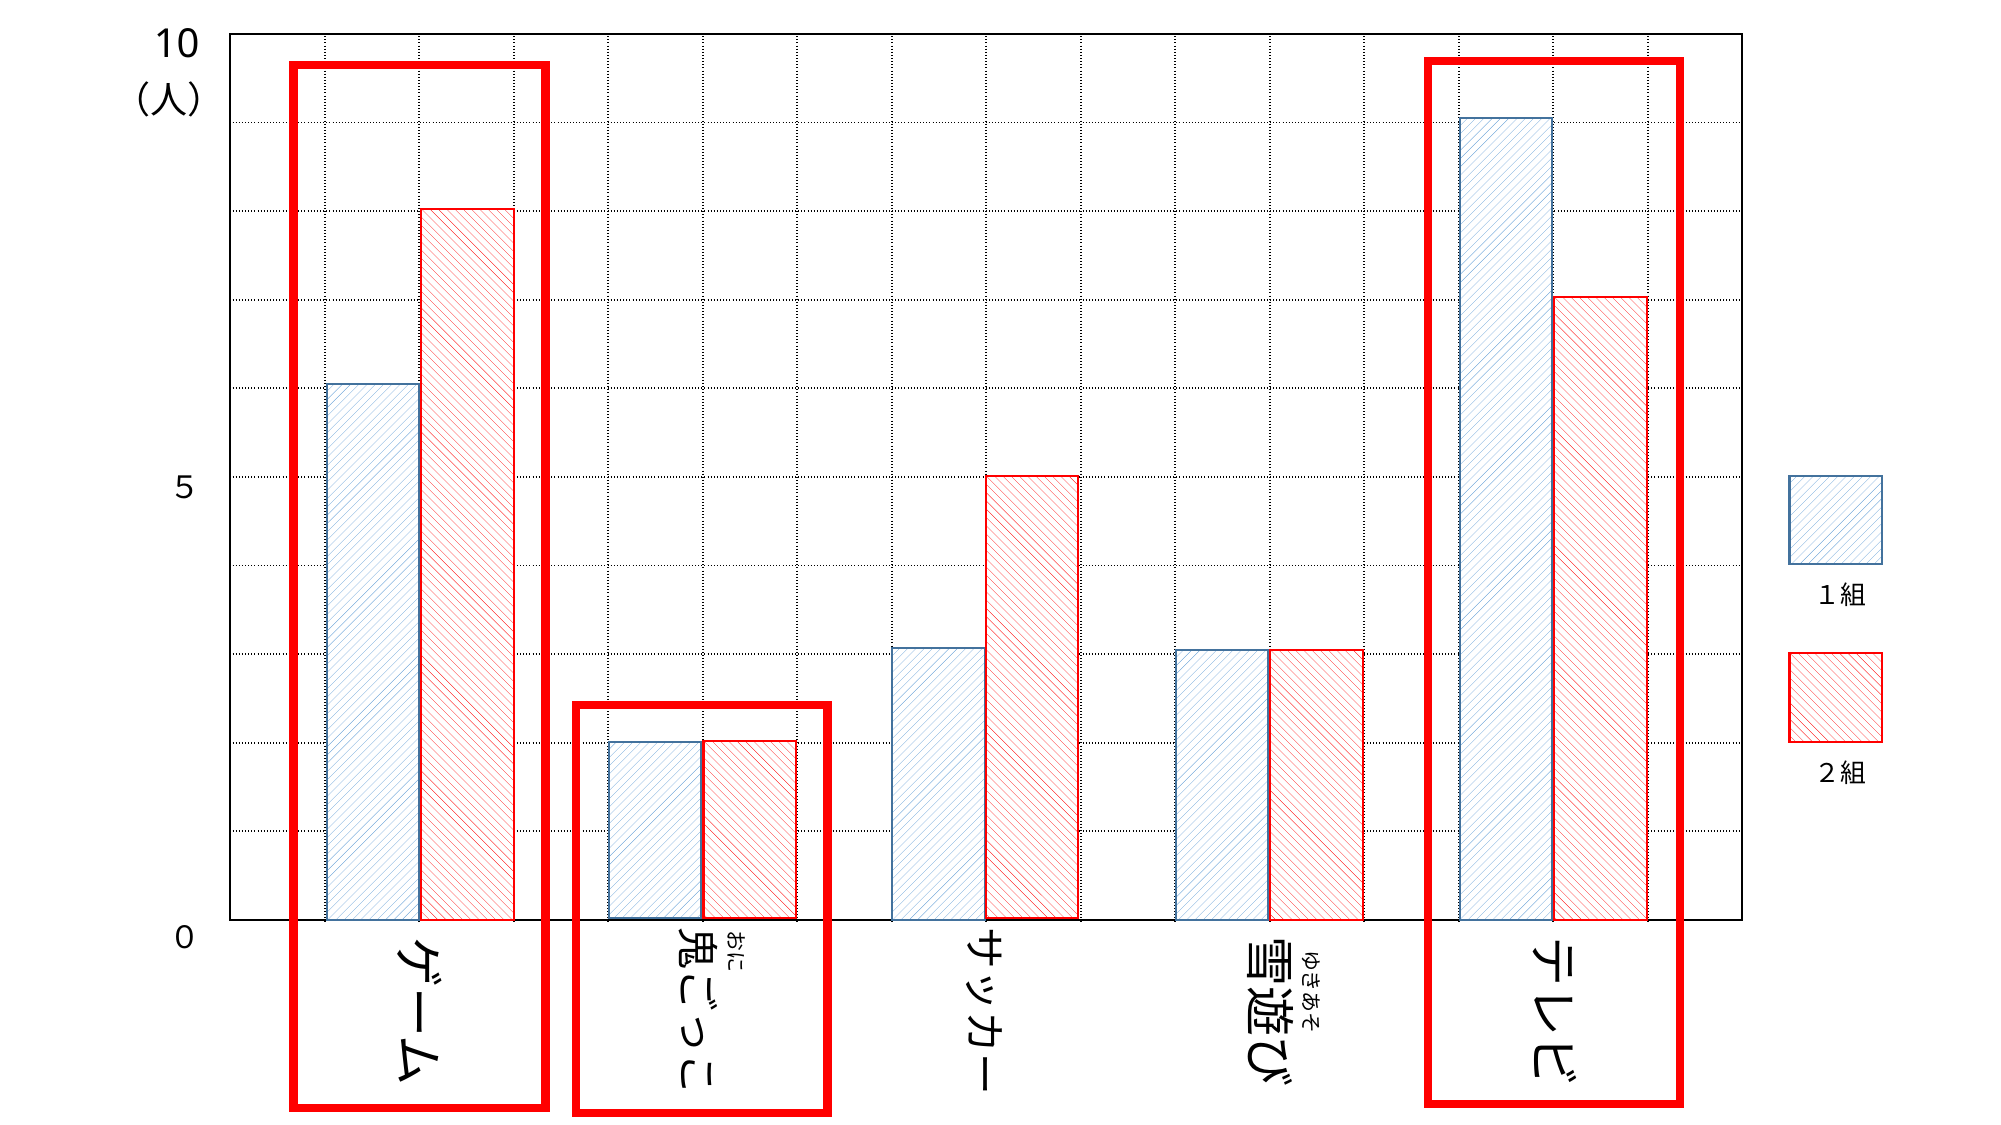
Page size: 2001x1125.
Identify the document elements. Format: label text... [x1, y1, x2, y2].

table_cell [703, 211, 797, 300]
table_cell [703, 123, 797, 211]
table_cell [231, 300, 293, 388]
table_cell [703, 654, 797, 704]
table_cell [1681, 654, 1741, 743]
table_cell [1364, 654, 1427, 743]
table_header [1175, 35, 1270, 123]
table_cell [608, 123, 703, 211]
table_cell [892, 565, 985, 647]
table_cell [608, 477, 703, 565]
table_cell [892, 300, 986, 388]
table_cell [829, 831, 891, 919]
table_cell [703, 477, 797, 565]
table_cell [1081, 123, 1175, 211]
table_cell [892, 211, 986, 300]
table_cell [547, 477, 608, 565]
table_cell [1270, 477, 1364, 565]
table_cell [1681, 477, 1741, 565]
table_header [231, 35, 325, 123]
table_header [1648, 35, 1741, 123]
table_cell [797, 477, 892, 565]
table_cell [892, 477, 985, 565]
table_cell [1364, 300, 1427, 388]
table_cell [1081, 654, 1175, 743]
table_cell [547, 654, 608, 743]
table_cell [703, 565, 797, 654]
table_cell [231, 211, 293, 300]
table_cell [1175, 300, 1270, 388]
table_cell [1364, 388, 1427, 477]
table_cell [547, 831, 575, 919]
table_header [1553, 35, 1648, 60]
table_cell [1175, 123, 1270, 211]
table_cell [1175, 211, 1270, 300]
text_box 雪遊び [1223, 921, 1336, 1125]
text_box [891, 647, 986, 921]
table_cell [1681, 388, 1741, 477]
table_cell [1081, 743, 1175, 831]
text_box [1269, 649, 1364, 921]
text_box ５ [123, 434, 216, 515]
table_cell [1270, 211, 1364, 300]
table_cell [1681, 831, 1741, 919]
text_box サッカー [943, 919, 1056, 1125]
table_header [1364, 35, 1459, 123]
table_cell [1081, 388, 1175, 477]
table_cell [1364, 477, 1427, 565]
table_cell [986, 388, 1081, 477]
table_cell [1270, 565, 1364, 649]
table_cell [1081, 300, 1175, 388]
table_cell [703, 300, 797, 388]
text_box （人） [97, 55, 241, 132]
table_cell [797, 565, 892, 654]
table_cell [797, 123, 892, 211]
text_box [575, 704, 829, 1114]
table_cell [1270, 388, 1364, 477]
table_cell [547, 565, 608, 654]
table_cell [1175, 388, 1270, 477]
text_box 10 [123, 0, 231, 55]
table_cell [892, 388, 986, 477]
table_cell [1364, 565, 1427, 654]
table_cell [547, 743, 575, 831]
table_cell [797, 211, 892, 300]
table_cell [1681, 300, 1741, 388]
table_cell [1364, 123, 1427, 211]
text_box テレビ [1507, 1105, 1619, 1125]
text_box ０ [123, 884, 216, 965]
text_box [1788, 652, 1883, 743]
table_cell [1081, 565, 1175, 654]
table_cell [1364, 831, 1427, 919]
table_header [608, 35, 703, 123]
table_cell [608, 654, 703, 704]
text_box ゲーム [372, 1109, 485, 1125]
text_box １組 [1772, 562, 1882, 619]
table_cell [231, 123, 293, 211]
table_cell [703, 388, 797, 477]
table_cell [1681, 123, 1741, 211]
table_cell [547, 388, 608, 477]
table_header [986, 35, 1081, 123]
table_header [514, 35, 608, 123]
table_header [325, 35, 419, 64]
text_box [293, 64, 547, 1109]
table_header [1081, 35, 1175, 123]
table_cell [1081, 831, 1175, 919]
table_cell [797, 300, 892, 388]
table_cell [1270, 123, 1364, 211]
table_cell [1681, 211, 1741, 300]
table_cell [892, 123, 986, 211]
table_cell [1175, 477, 1270, 565]
text_box [985, 475, 1079, 919]
text_box [1788, 475, 1883, 565]
table_cell [231, 388, 293, 477]
table_cell [1364, 743, 1427, 831]
table_cell [1081, 477, 1175, 565]
table_header [892, 35, 986, 123]
table_cell [1270, 300, 1364, 388]
table_cell [608, 388, 703, 477]
table_cell [231, 831, 293, 919]
text_box ゆきあそ [1283, 913, 1341, 1050]
table_cell [986, 211, 1081, 300]
table_header [1270, 35, 1364, 123]
table_cell [231, 565, 293, 654]
table_cell [547, 123, 608, 211]
table_header [419, 35, 514, 64]
table_cell [231, 743, 293, 831]
table_cell [1364, 211, 1427, 300]
table_cell [547, 211, 608, 300]
table_cell [797, 388, 892, 477]
table_cell [797, 654, 891, 743]
text_box [1427, 60, 1681, 1105]
table_cell [547, 300, 608, 388]
table_cell [1175, 565, 1270, 649]
text_box ２組 [1772, 740, 1882, 797]
table_cell [231, 654, 293, 743]
table_cell [986, 123, 1081, 211]
table_header [797, 35, 892, 123]
table_cell [986, 300, 1081, 388]
table_header [1459, 35, 1553, 60]
table_cell [608, 211, 703, 300]
table_cell [1081, 211, 1175, 300]
table_cell [1681, 565, 1741, 654]
table_header [703, 35, 797, 123]
text_box 鬼ごっこ [656, 1114, 769, 1125]
table_cell [608, 300, 703, 388]
table_cell [231, 477, 293, 565]
table_cell [829, 743, 891, 831]
table_cell [1681, 743, 1741, 831]
text_box [1175, 649, 1269, 921]
table_cell [608, 565, 703, 654]
